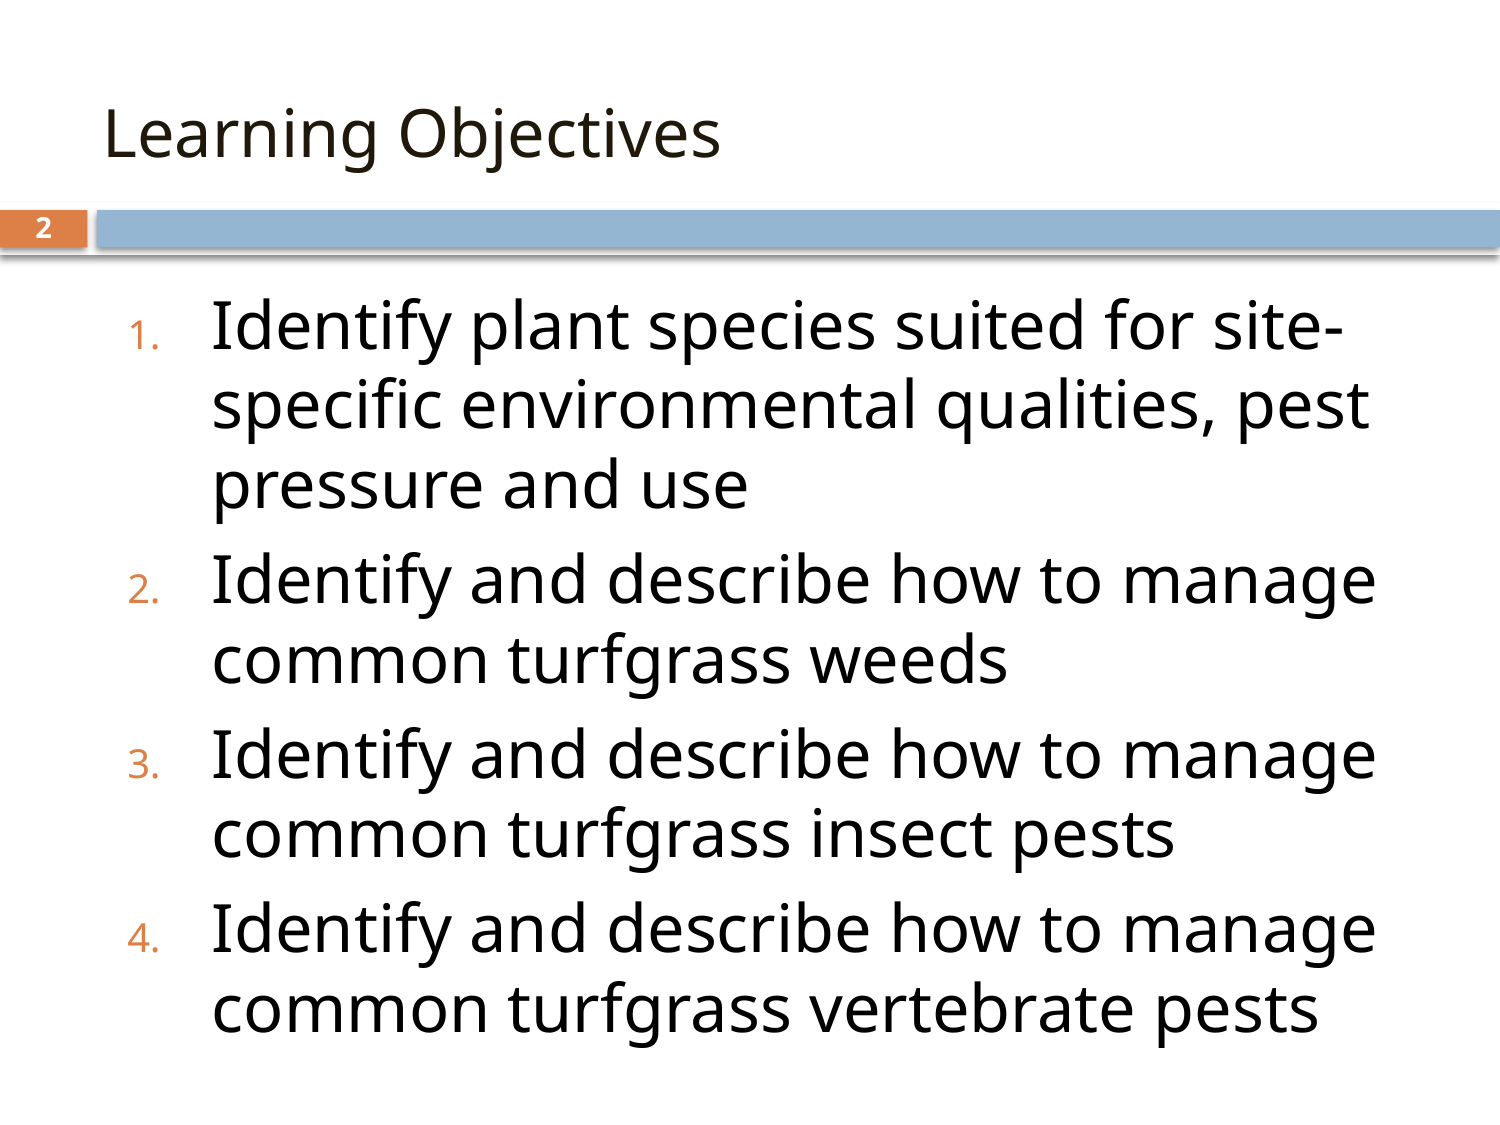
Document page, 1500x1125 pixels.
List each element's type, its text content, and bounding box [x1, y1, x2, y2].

title Learning Objectives [87, 50, 1425, 213]
list Identify plant species suited for site-specific environmental qualities, pest pressure and use Identify and describe how to manage common turfgrass weeds Identify and describe how to manage common turfgrass insect pests Identify and describe how to manage common turfgrass vertebrate pests [112, 275, 1413, 1088]
slide_number 2 [0, 208, 88, 249]
